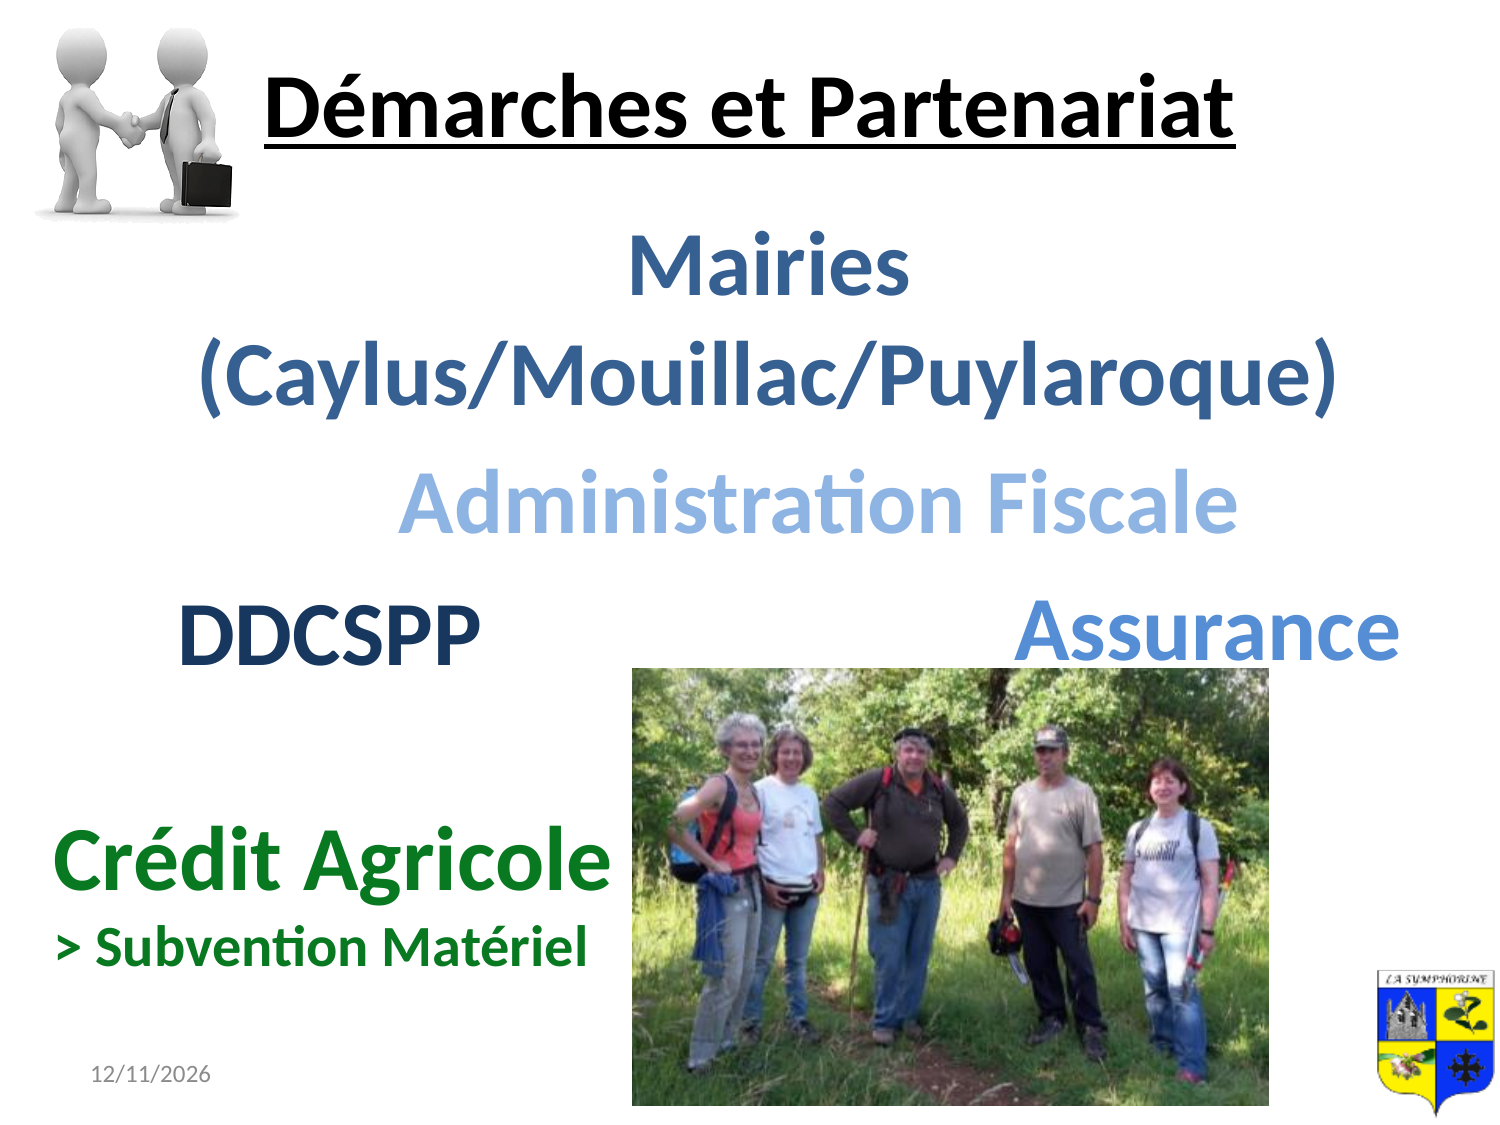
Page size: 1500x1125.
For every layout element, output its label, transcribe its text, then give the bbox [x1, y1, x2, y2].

text_box Crédit Agricole > Subvention Matériel [38, 790, 626, 986]
text_box Administration Fiscale [383, 434, 1342, 560]
text_box DDCSPP [162, 566, 505, 691]
text_box Assurance [999, 561, 1445, 686]
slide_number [75, 1042, 425, 1103]
text_box Mairies (Caylus/Mouillac/Puylaroque) [169, 196, 1369, 431]
title Démarches et Partenariat [291, 7, 1425, 195]
picture [1375, 969, 1496, 1118]
picture [631, 668, 1269, 1107]
picture [5, 6, 290, 236]
